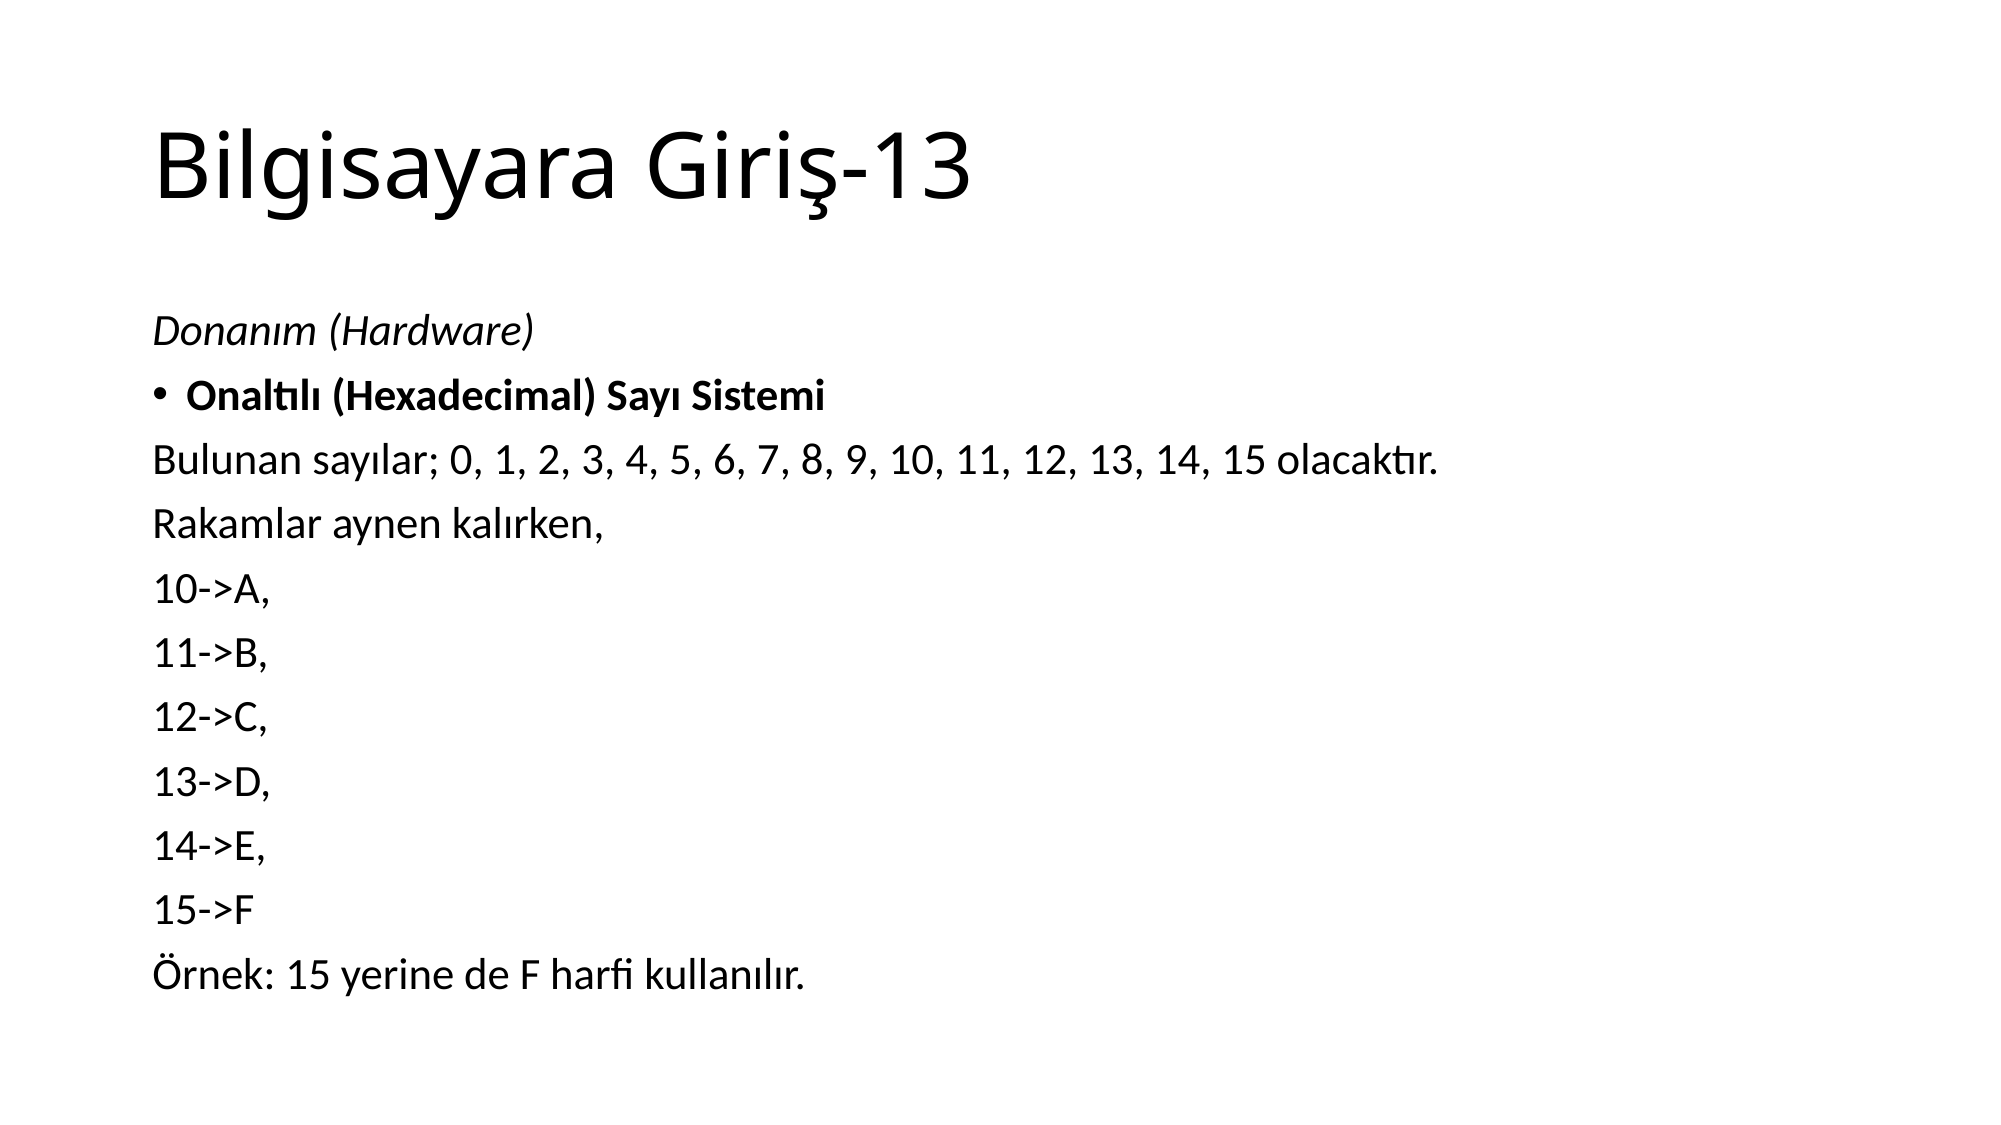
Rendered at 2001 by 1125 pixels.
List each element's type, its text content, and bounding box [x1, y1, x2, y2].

list Donanım (Hardware) Onaltılı (Hexadecimal) Sayı Sistemi Bulunan sayılar; 0, 1, 2, 3, 4, 5, 6, 7, 8, 9, 10, 11, 12, 13, 14, 15 olacaktır. Rakamlar aynen kalırken, 10->A, 11->B, 12->C, 13->D, 14->E, 15->F Örnek: 15 yerine de F harfi kullanılır. [137, 299, 1863, 1014]
title Bilgisayara Giriş-13 [137, 59, 1863, 278]
